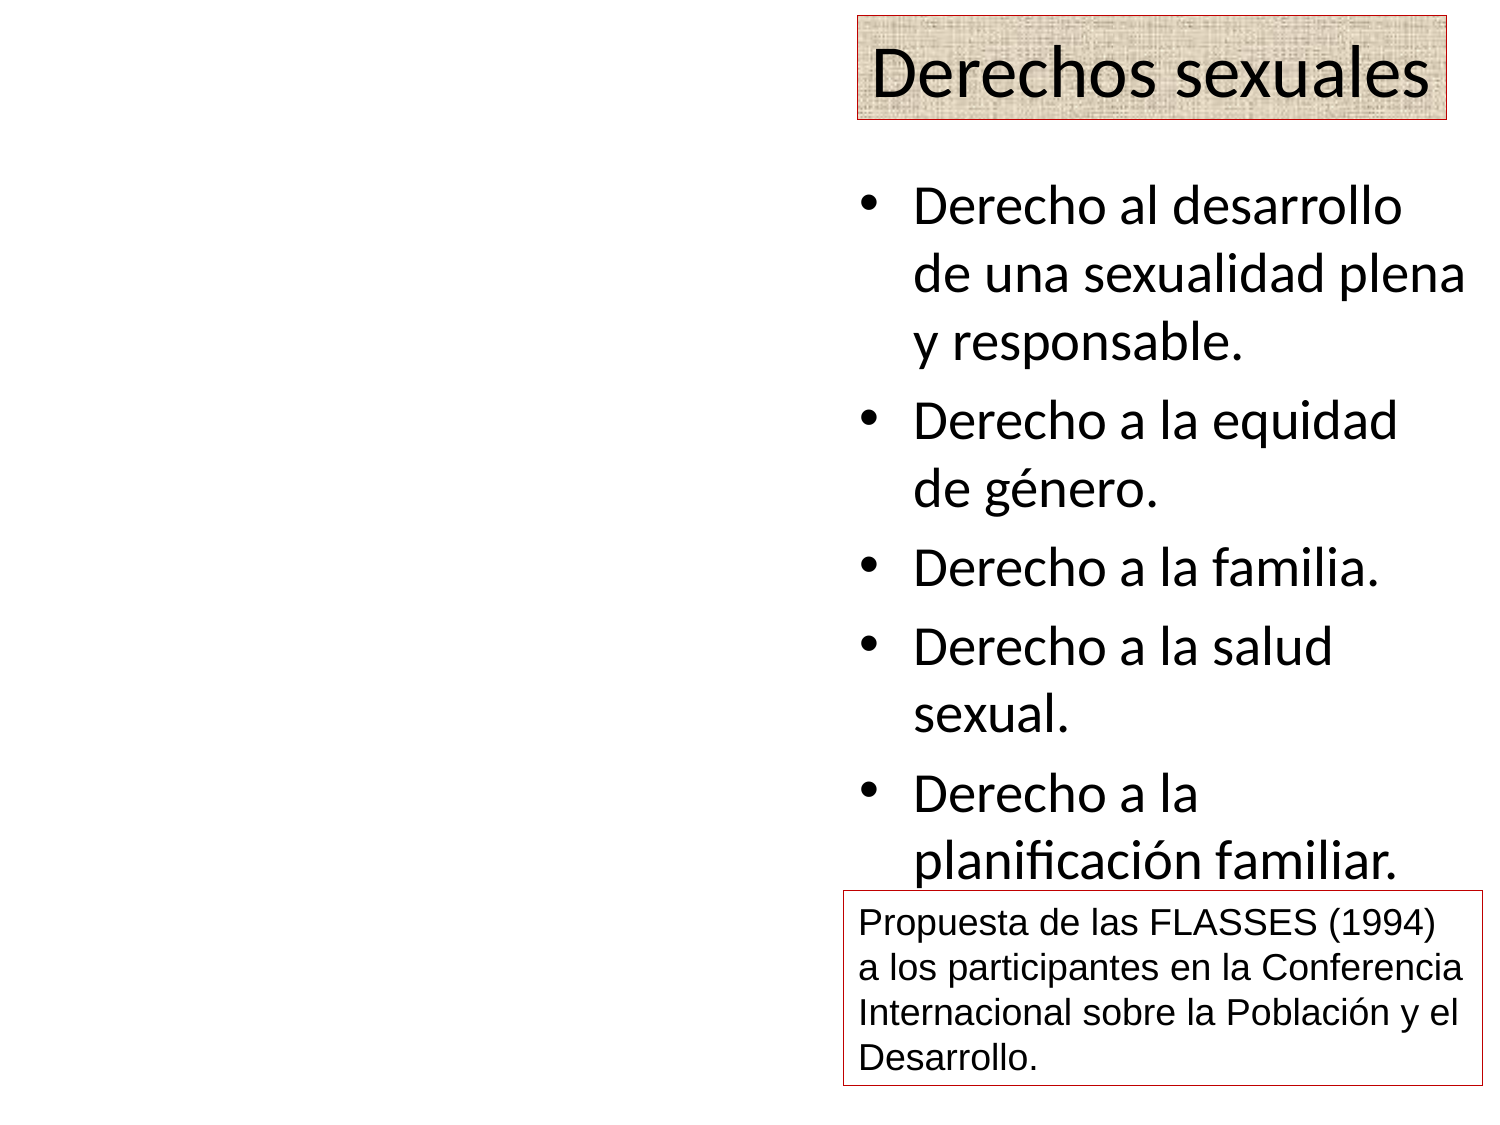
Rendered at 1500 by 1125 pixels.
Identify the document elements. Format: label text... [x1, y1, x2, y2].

text_box Derecho al desarrollo de una sexualidad plena y responsable. Derecho a la equidad de género. Derecho a la familia. Derecho a la salud sexual. Derecho a la planificación familiar. [844, 160, 1483, 890]
text_box Propuesta de las FLASSES (1994) a los participantes en la Conferencia Internacional sobre la Población y el Desarrollo. [843, 890, 1483, 1086]
text_box Derechos sexuales [857, 15, 1447, 120]
